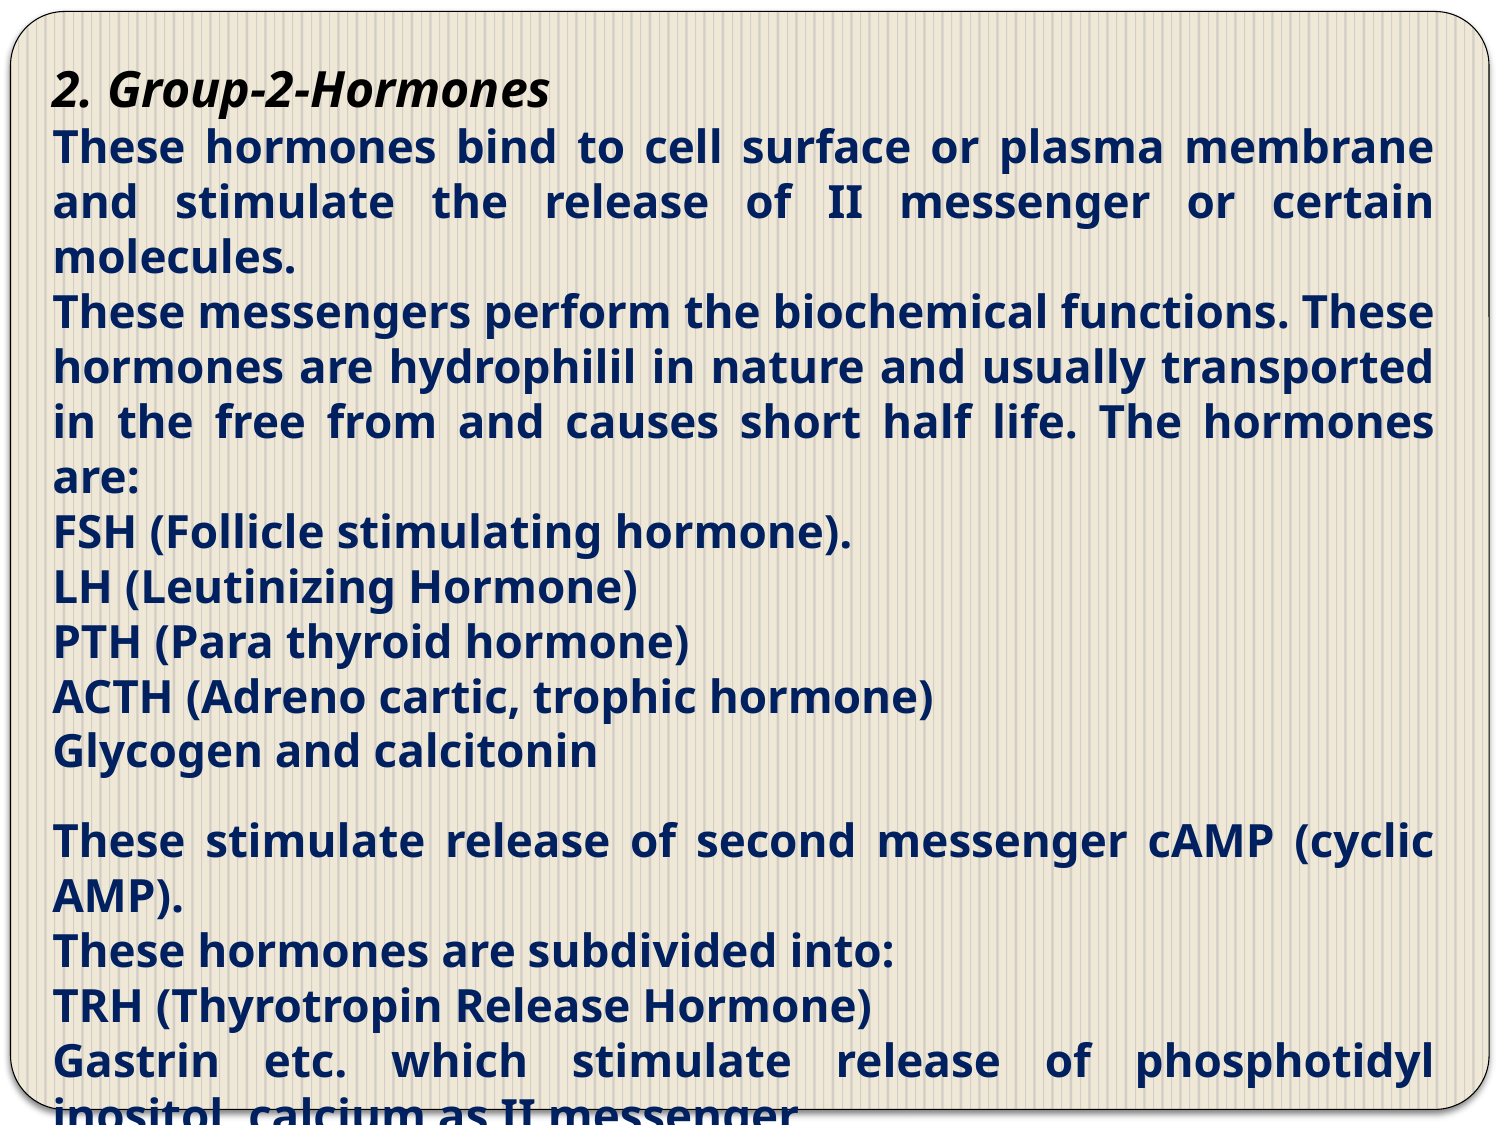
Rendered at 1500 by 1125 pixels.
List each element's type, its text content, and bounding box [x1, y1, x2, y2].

text_box 2. Group-2-Hormones These hormones bind to cell surface or plasma membrane and stimulate the release of II messenger or certain molecules. These messengers perform the biochemical functions. These hormones are hydrophilil in nature and usually transported in the free from and causes short half life. The hormones are: FSH (Follicle stimulating hormone). LH (Leutinizing Hormone) PTH (Para thyroid hormone) ACTH (Adreno cartic, trophic hormone) Glycogen and calcitonin These stimulate release of second messenger cAMP (cyclic AMP). These hormones are subdivided into: TRH (Thyrotropin Release Hormone) Gastrin etc. which stimulate release of phosphotidyl inositol, calcium as II messenger. Hormone such as GH (Growth Hormone) insulin, oxytocin, prolactin. The II messenger released by these hormones is still unknown. [37, 50, 1450, 1125]
